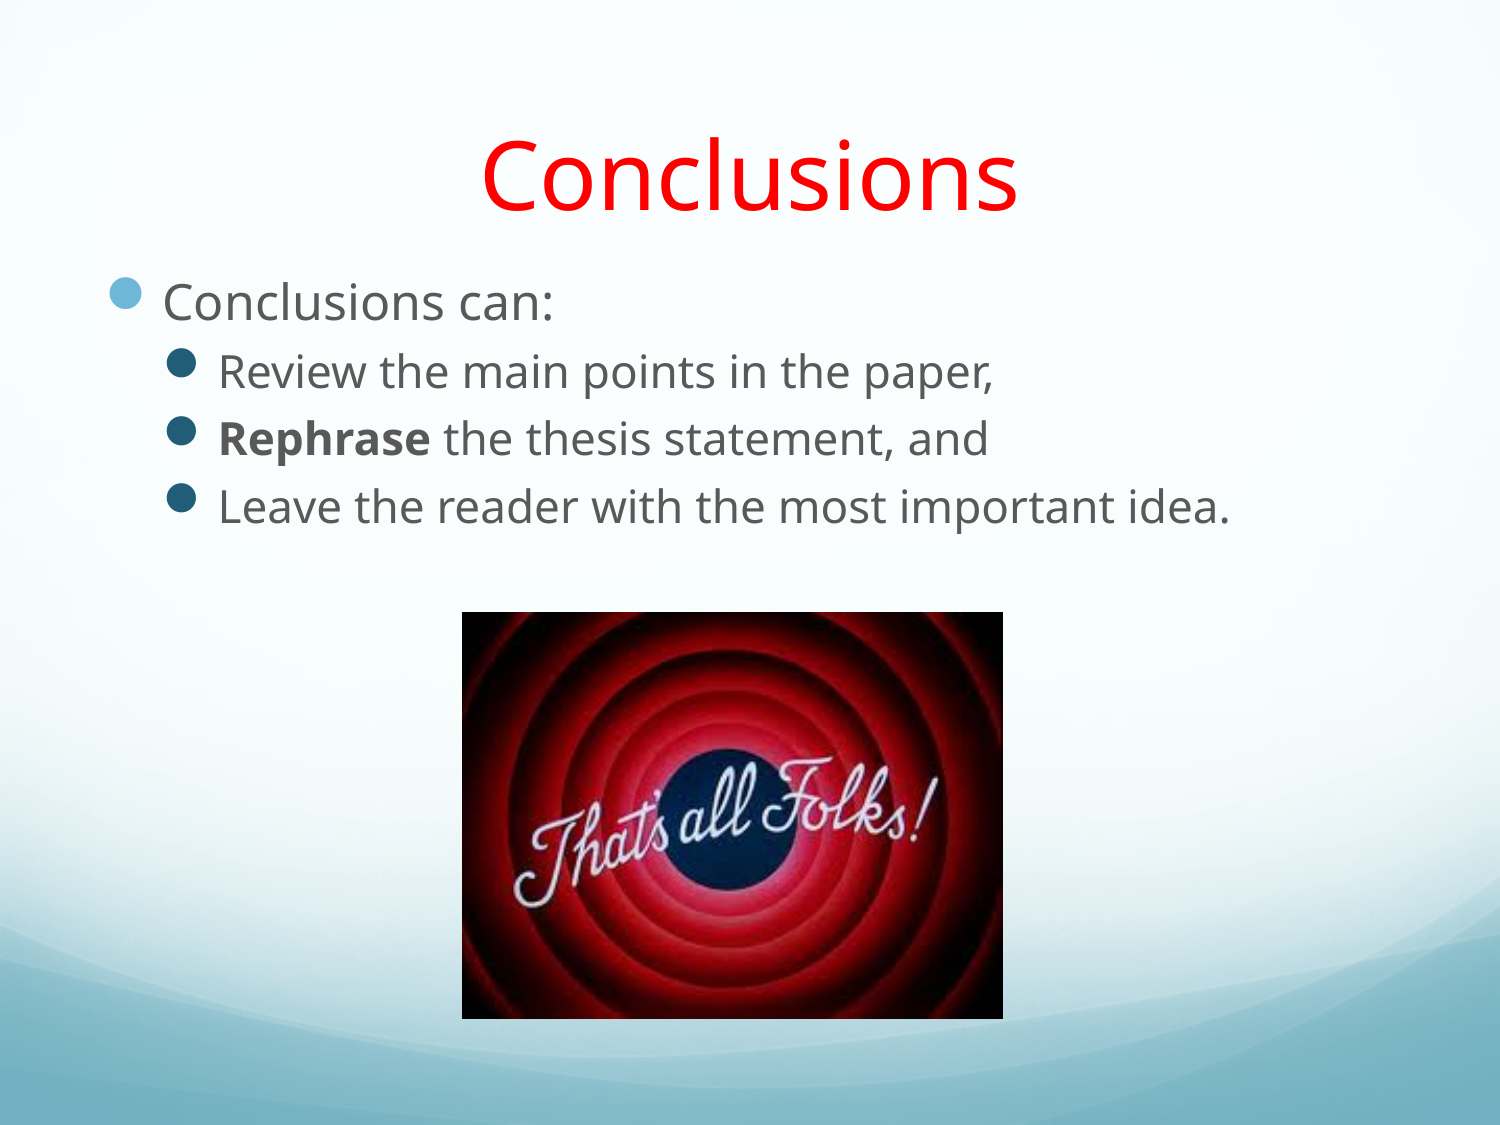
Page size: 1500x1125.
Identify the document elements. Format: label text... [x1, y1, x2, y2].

title Conclusions [90, 17, 1410, 237]
picture [461, 611, 1003, 1020]
list Conclusions can: Review the main points in the paper, Rephrase the thesis statement, and Leave the reader with the most important idea. [90, 262, 1410, 975]
